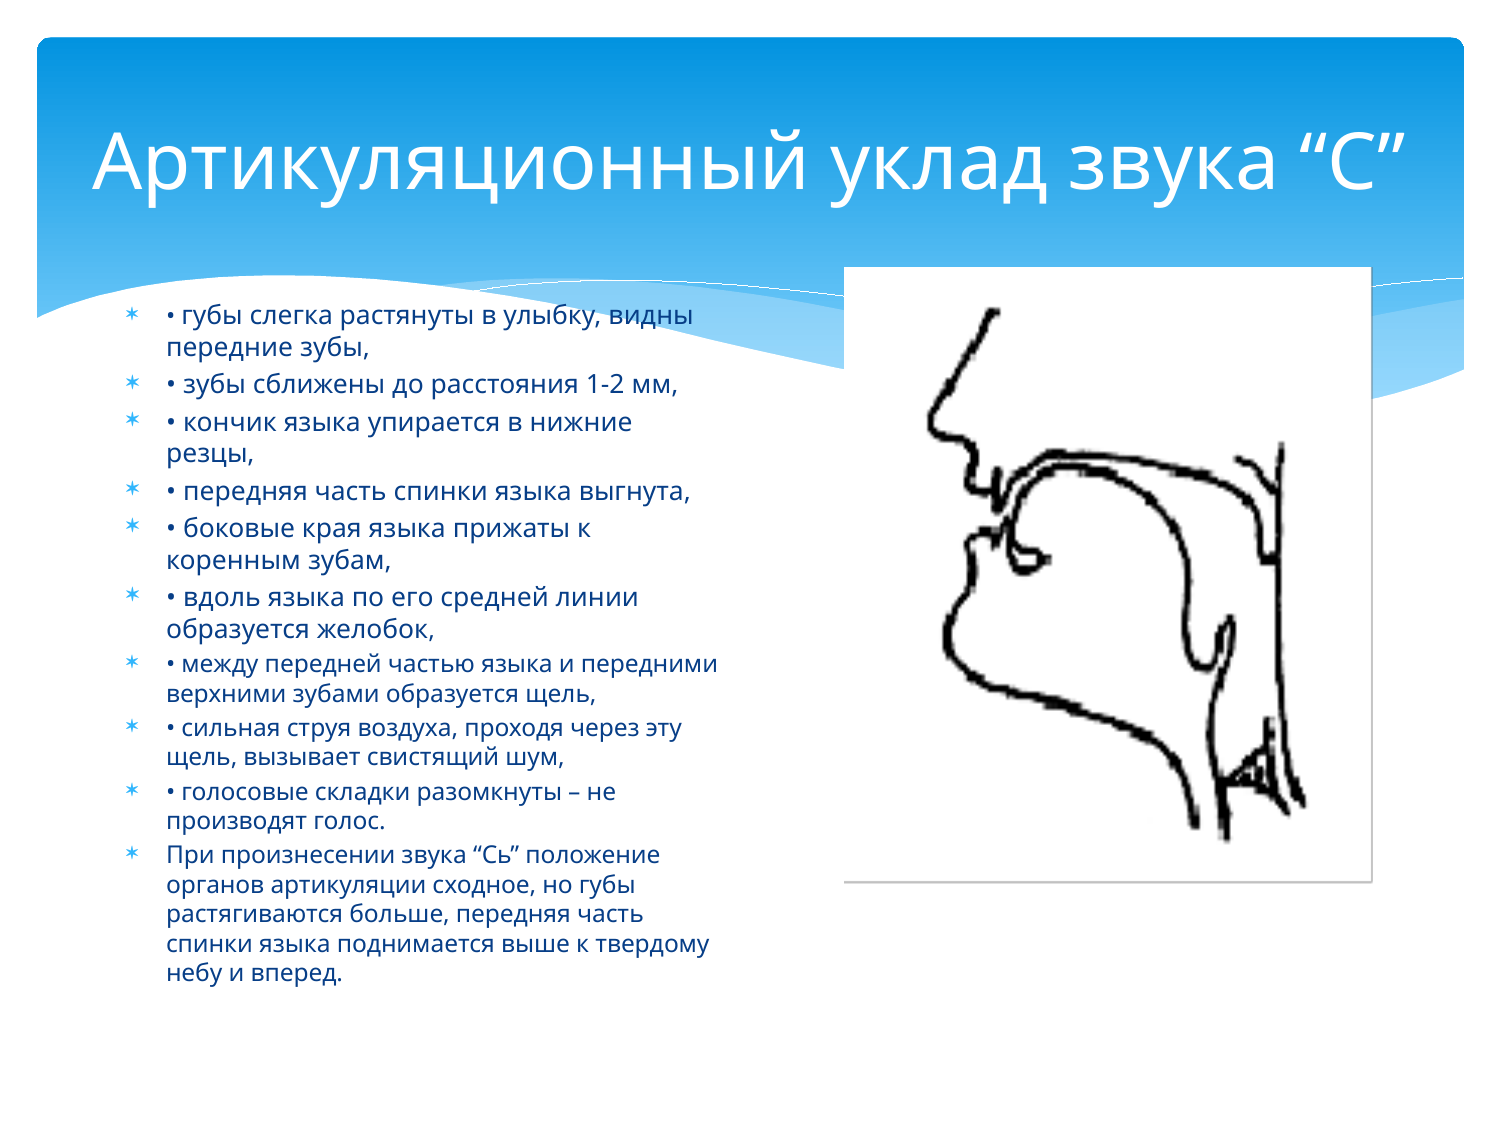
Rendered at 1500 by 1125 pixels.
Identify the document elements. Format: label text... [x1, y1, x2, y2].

list • губы слегка растянуты в улыбку, видны передние зубы, • зубы сближены до расстояния 1-2 мм, • кончик языка упирается в нижние резцы, • передняя часть спинки языка выгнута, • боковые края языка прижаты к коренным зубам, • вдоль языка по его средней линии образуется желобок, • между передней частью языка и передними верхними зубами образуется щель, • сильная струя воздуха, проходя через эту щель, вызывает свистящий шум, • голосовые складки разомкнуты – не производят голос. При произнесении звука “Сь” положение органов артикуляции сходное, но губы растягиваются больше, передняя часть спинки языка поднимается выше к твердому небу и вперед. [111, 290, 738, 1005]
picture [844, 266, 1377, 887]
title Артикуляционный уклад звука “С” [75, 55, 1425, 261]
